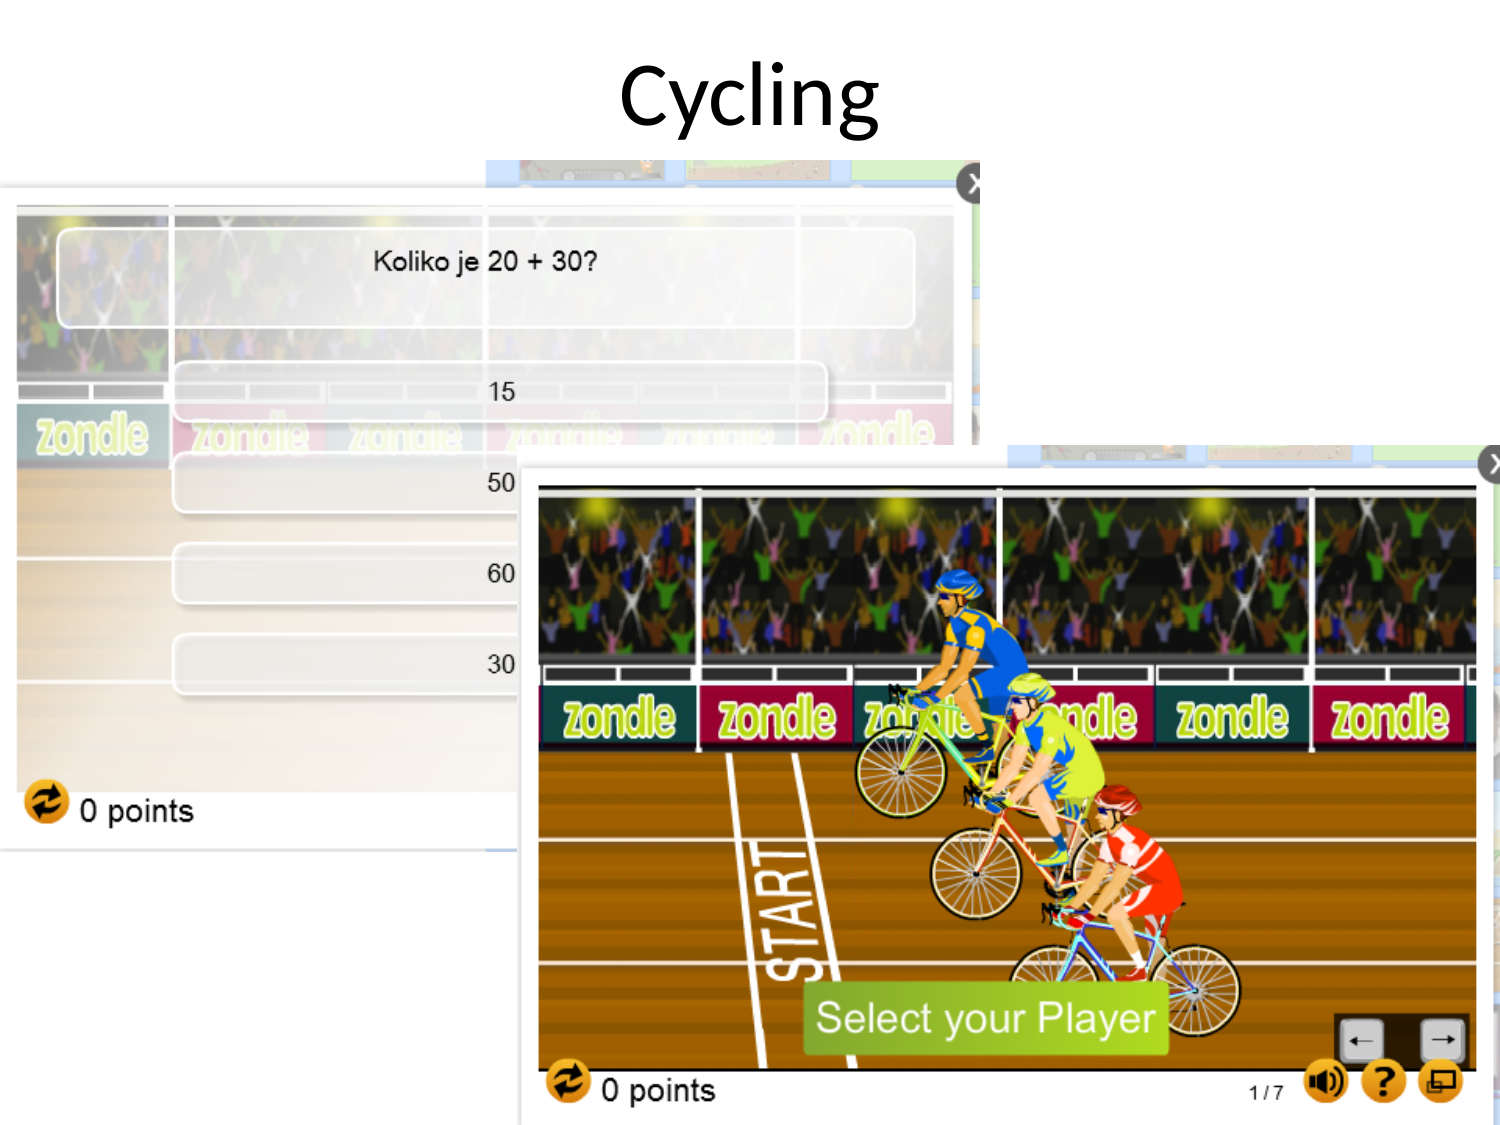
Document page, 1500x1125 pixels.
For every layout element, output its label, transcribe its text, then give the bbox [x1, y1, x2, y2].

title Cycling [75, 0, 1425, 183]
picture [0, 160, 1500, 1125]
